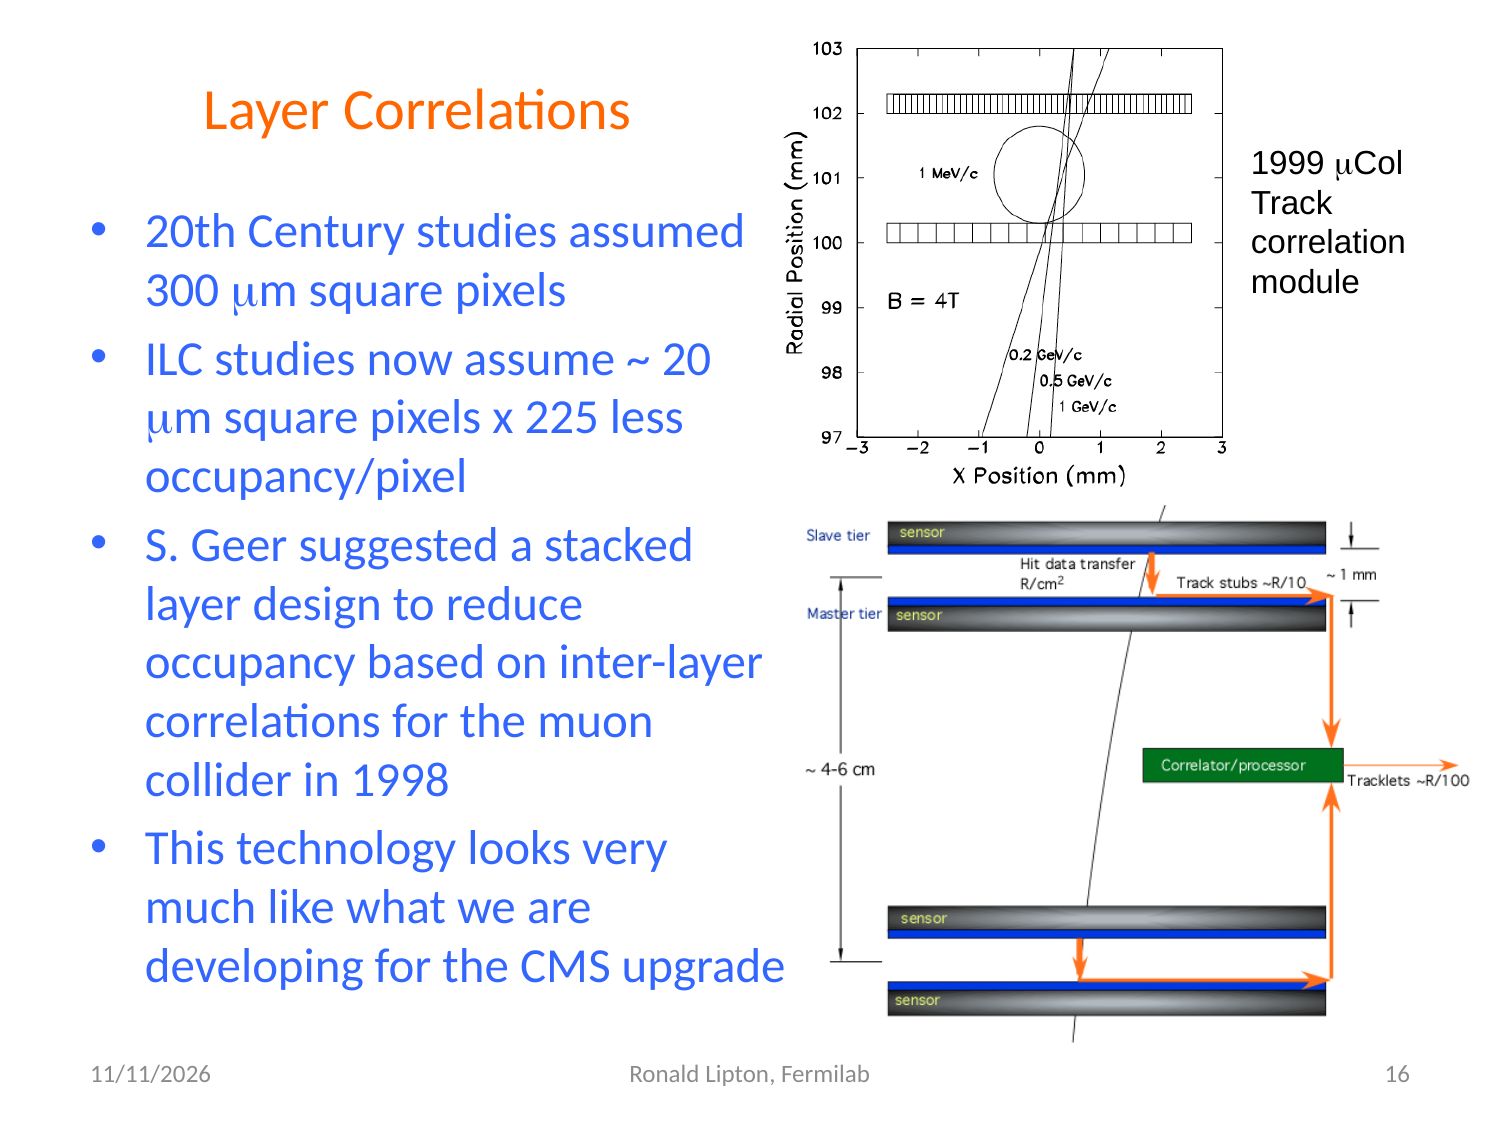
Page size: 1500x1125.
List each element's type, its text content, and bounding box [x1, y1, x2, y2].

picture [804, 504, 1479, 1043]
title Layer Correlations [75, 45, 756, 168]
list 20th Century studies assumed 300 mm square pixels ILC studies now assume ~ 20 mm square pixels x 225 less occupancy/pixel S. Geer suggested a stacked layer design to reduce occupancy based on inter-layer correlations for the muon collider in 1998 This technology looks very much like what we are developing for the CMS upgrade [75, 191, 803, 1027]
slide_number 16 [1074, 1052, 1425, 1103]
picture [761, 20, 1245, 491]
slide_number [75, 1042, 425, 1103]
text_box 1999 mCol Track correlation module [1249, 133, 1457, 308]
footer Ronald Lipton, Fermilab [512, 1042, 988, 1103]
